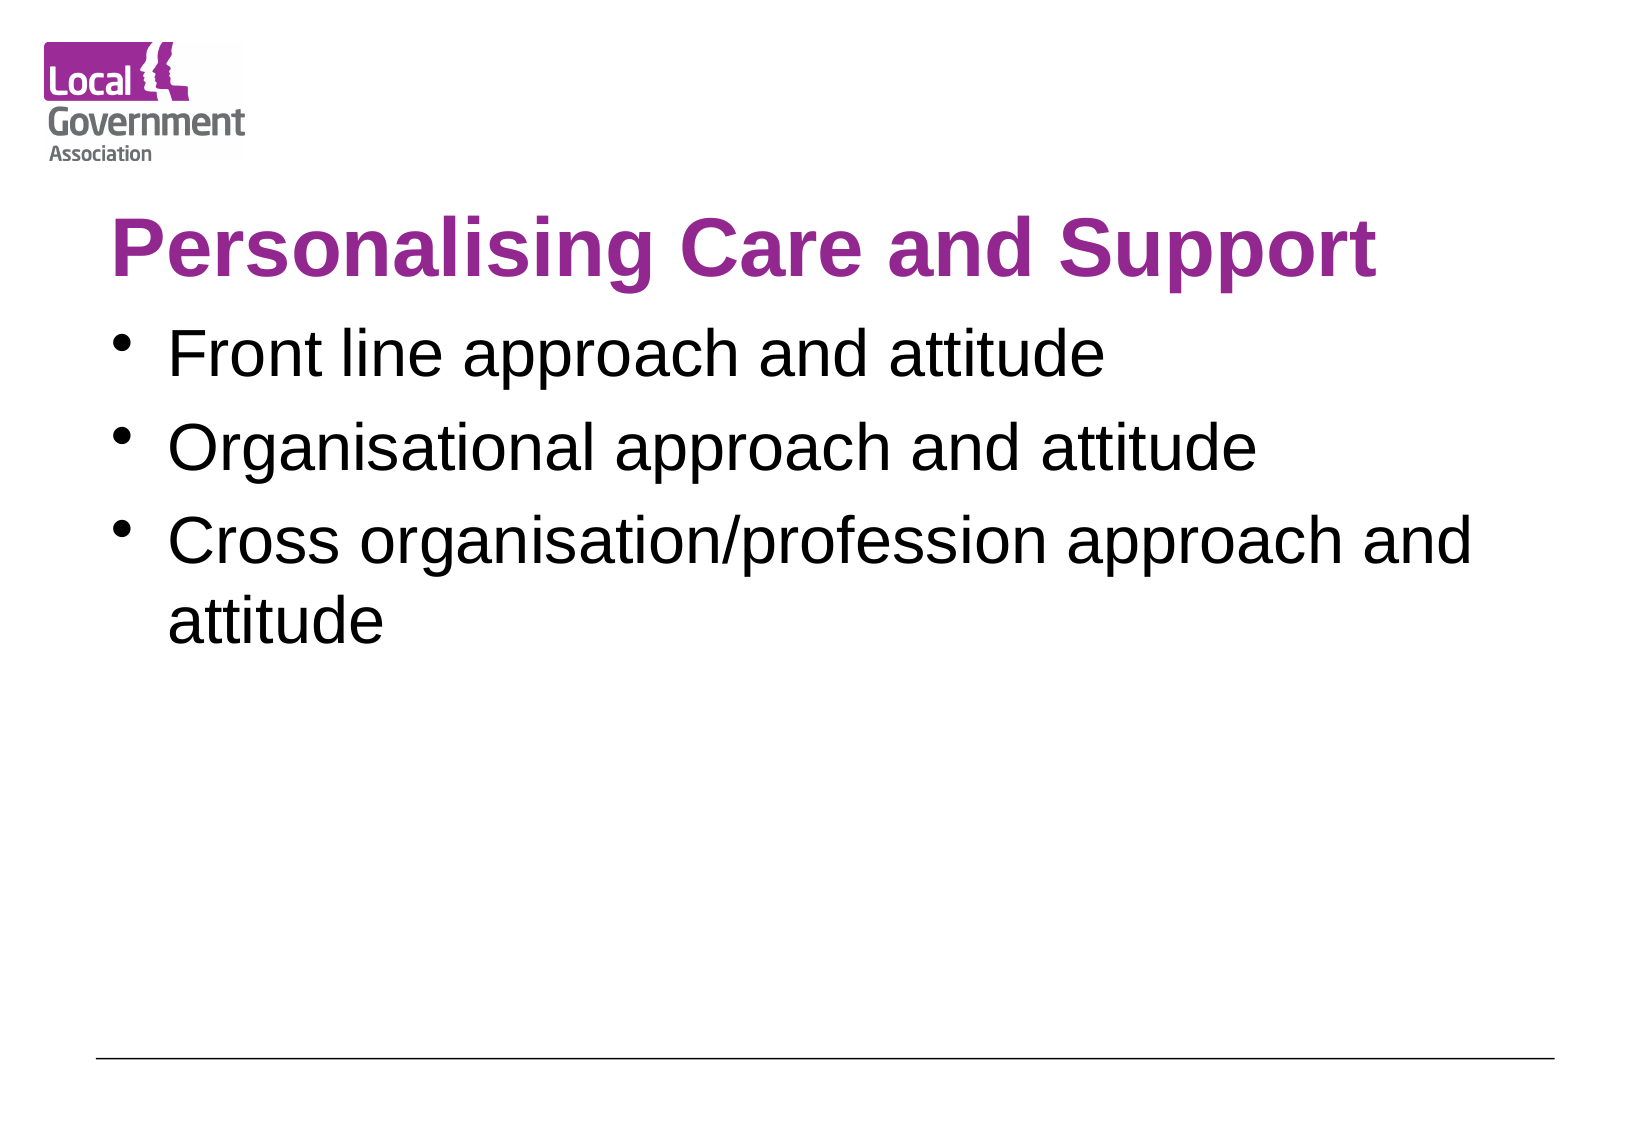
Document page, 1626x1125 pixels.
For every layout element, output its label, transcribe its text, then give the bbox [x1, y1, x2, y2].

title Personalising Care and Support [95, 196, 1559, 291]
picture [44, 42, 245, 161]
list Front line approach and attitude Organisational approach and attitude Cross organisation/profession approach and attitude [95, 302, 1559, 1005]
